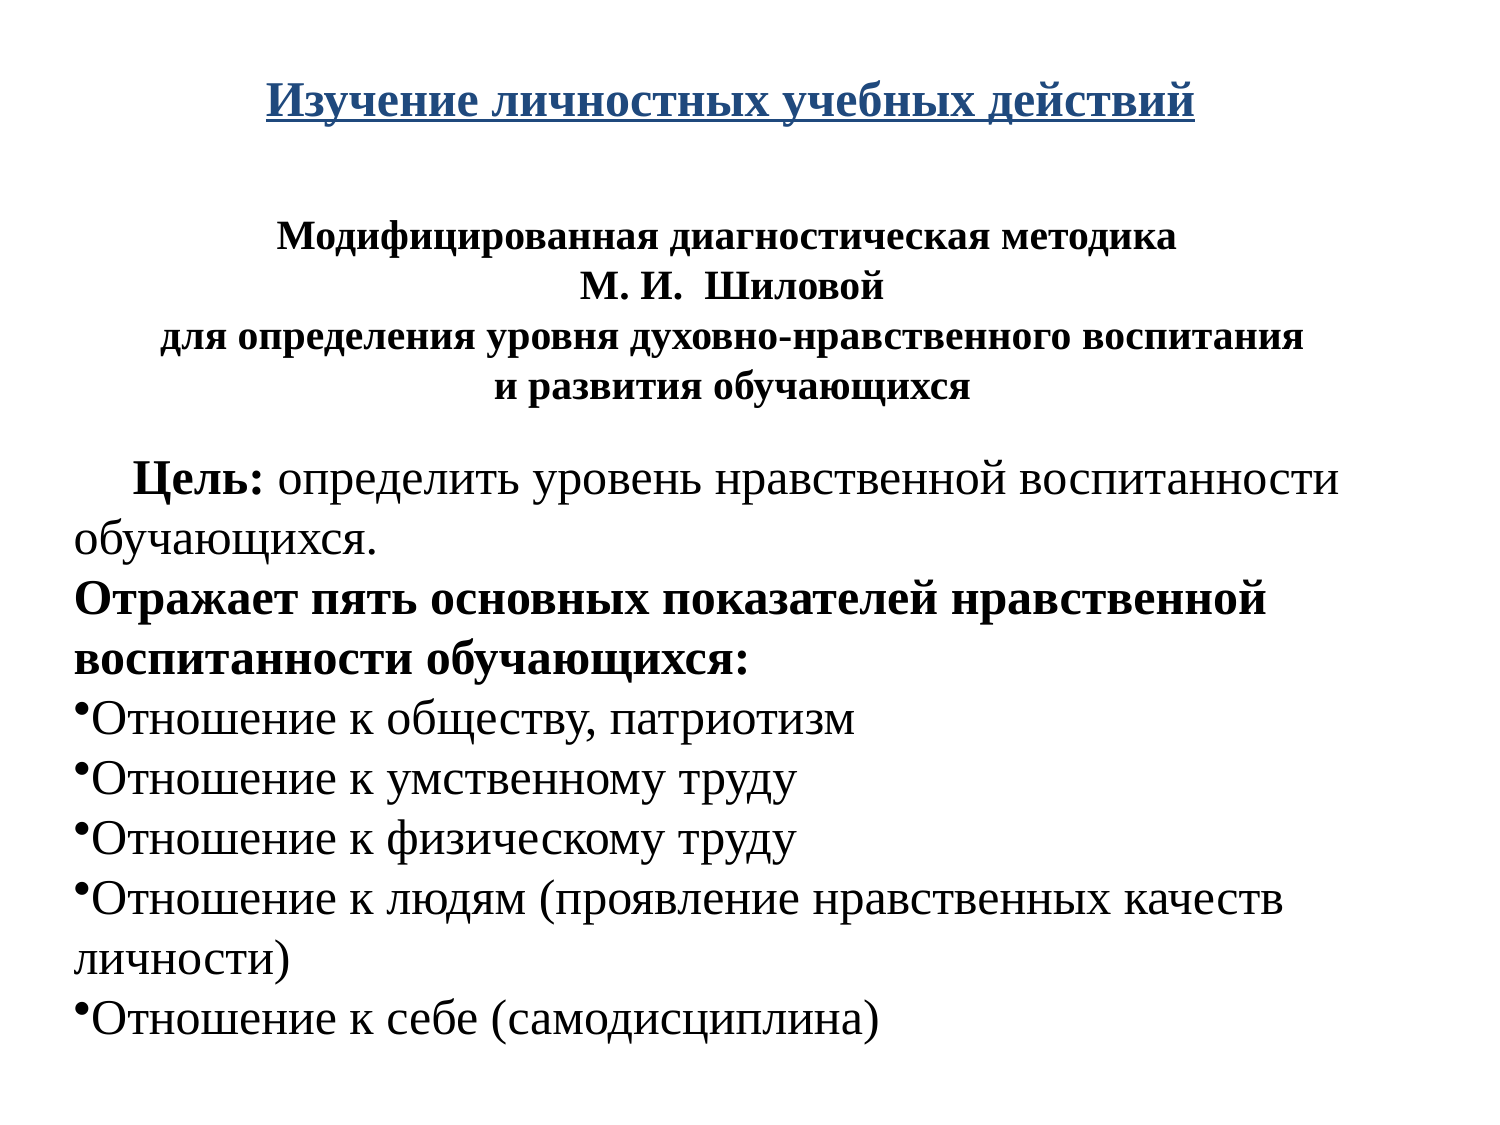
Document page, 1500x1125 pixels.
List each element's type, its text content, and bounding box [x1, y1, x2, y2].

text_box Цель: определить уровень нравственной воспитанности обучающихся. Отражает пять основных показателей нравственной воспитанности обучающихся: Отношение к обществу, патриотизм Отношение к умственному труду Отношение к физическому труду Отношение к людям (проявление нравственных качеств личности) Отношение к себе (самодисциплина) [58, 436, 1442, 1052]
text_box Изучение личностных учебных действий [250, 58, 1211, 134]
text_box Модифицированная диагностическая методика М. И. Шиловой для определения уровня духовно-нравственного воспитания и развития обучающихся [35, 200, 1430, 416]
